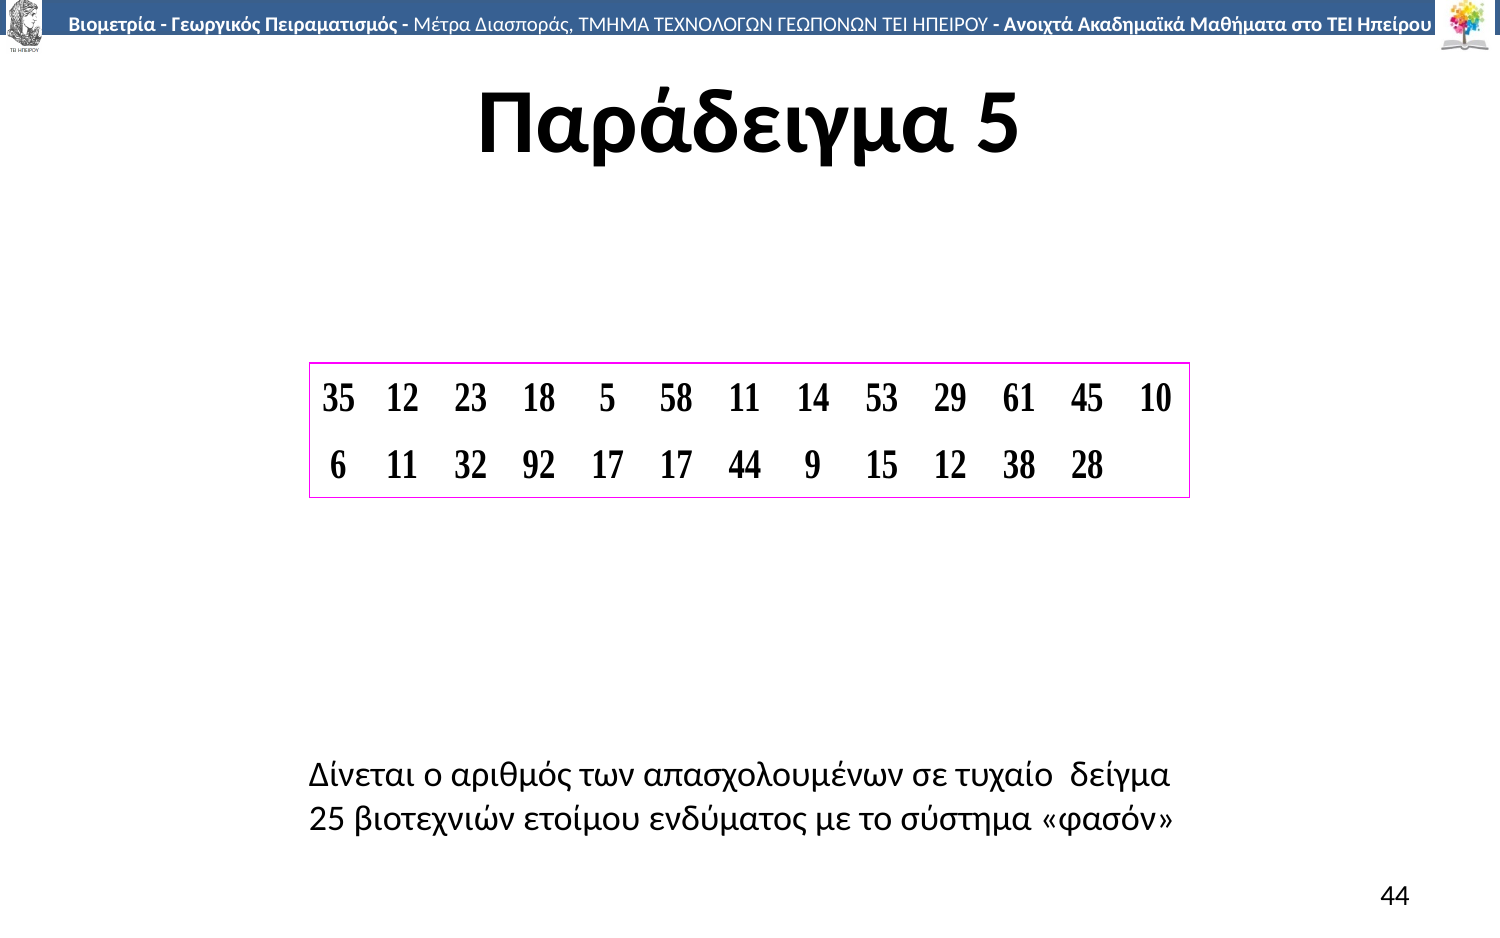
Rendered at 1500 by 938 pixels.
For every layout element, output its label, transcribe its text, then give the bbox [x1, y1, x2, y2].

slide_number 44 [1074, 868, 1425, 919]
picture [1435, 0, 1495, 52]
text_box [294, 362, 1205, 540]
list Δίνεται ο αριθμός των απασχολουμένων σε τυχαίο δείγμα 25 βιοτεχνιών ετοίμου ενδύματος με το σύστημα «φασόν» [294, 743, 1194, 883]
picture [6, 0, 42, 54]
title Παράδειγμα 5 [75, 37, 1425, 194]
